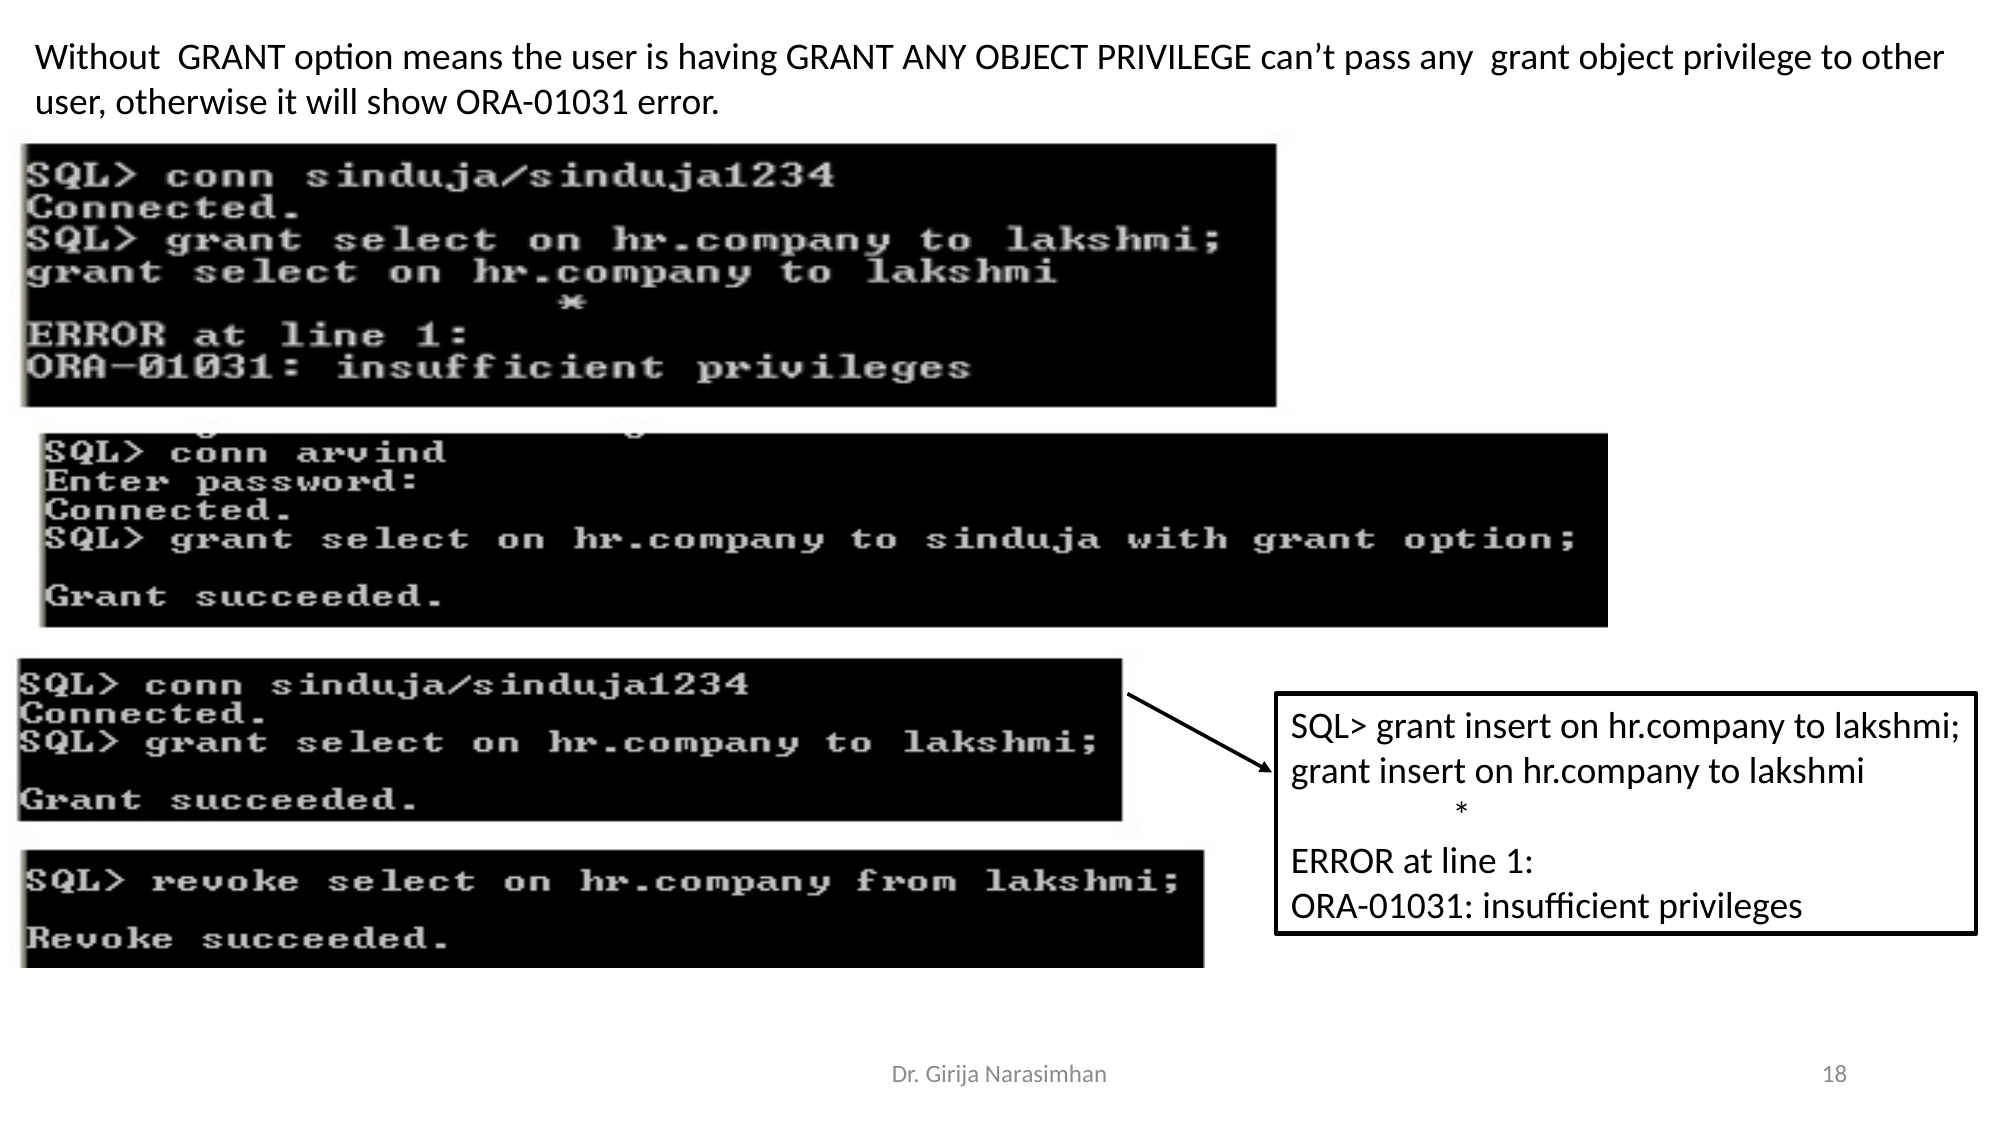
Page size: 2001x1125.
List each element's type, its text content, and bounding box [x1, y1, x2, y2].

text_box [1127, 693, 1273, 773]
footer Dr. Girija Narasimhan [662, 1042, 1338, 1103]
picture [9, 130, 1608, 968]
slide_number 18 [1412, 1042, 1863, 1103]
text_box SQL> grant insert on hr.company to lakshmi; grant insert on hr.company to lakshmi * ERROR at line 1: ORA-01031: insufficient privileges [1608, 693, 1976, 934]
text_box Without GRANT option means the user is having GRANT ANY OBJECT PRIVILEGE can’t pass any grant object privilege to other user, otherwise it will show ORA-01031 error. [20, 24, 1980, 130]
